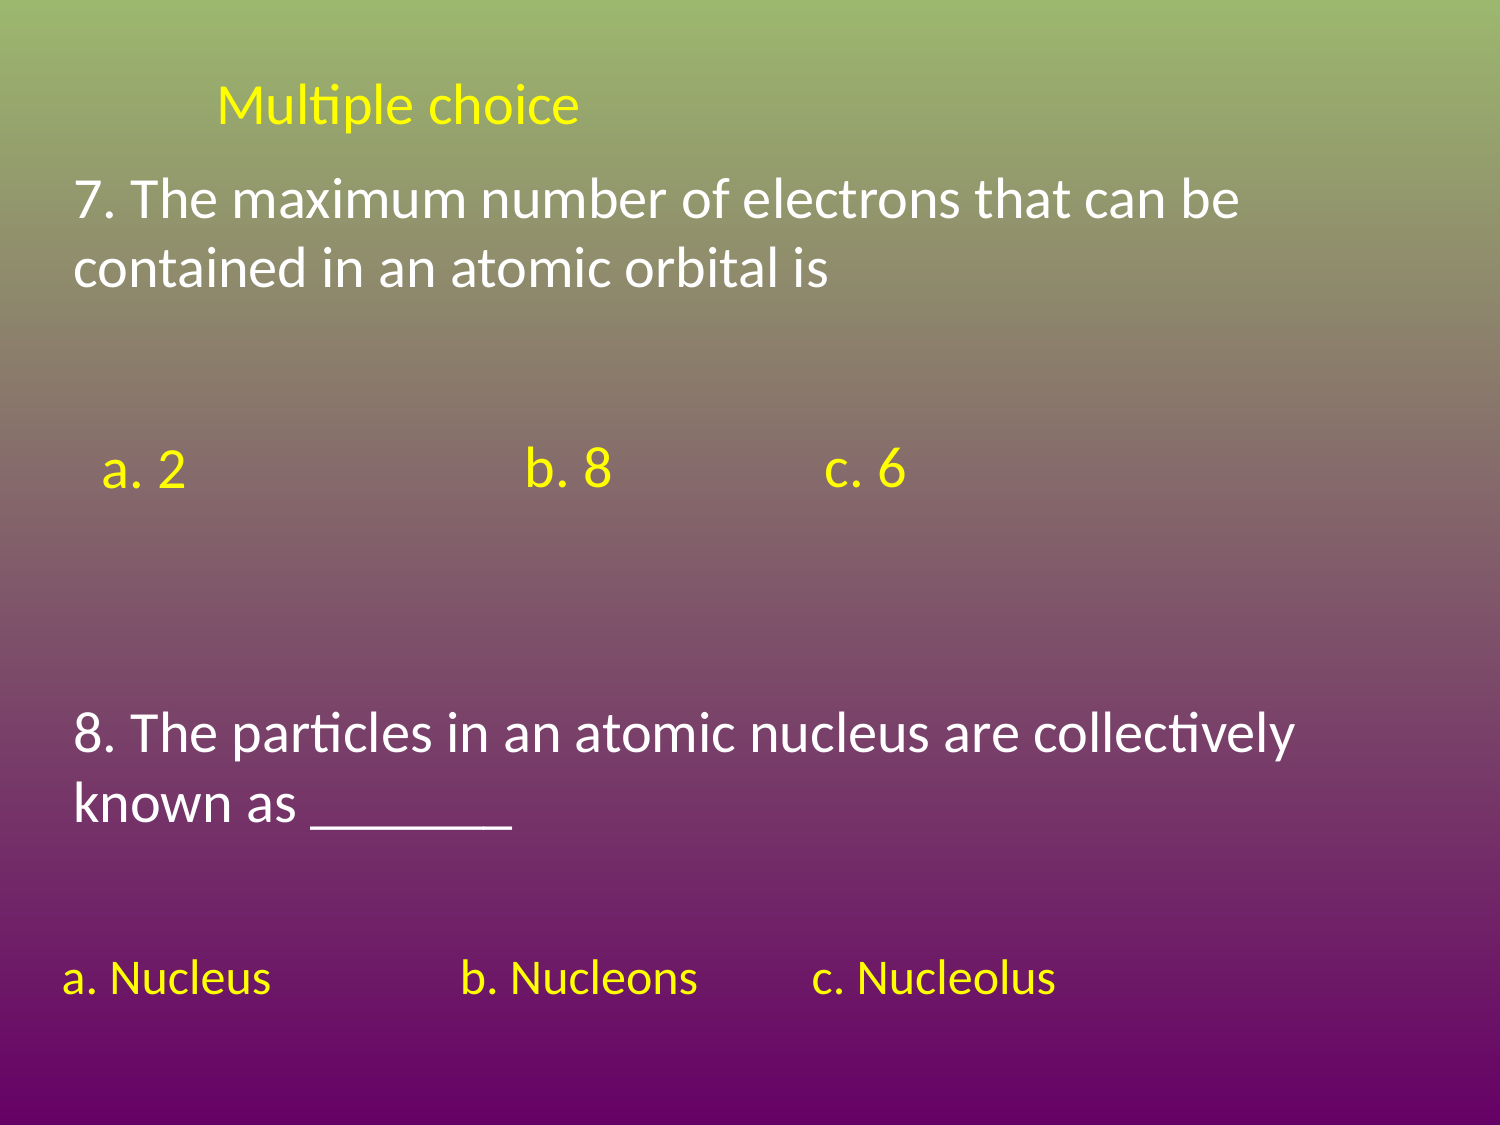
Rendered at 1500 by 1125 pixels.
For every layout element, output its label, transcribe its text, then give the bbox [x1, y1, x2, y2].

text_box a. 2 [46, 422, 340, 578]
text_box Multiple choice [201, 58, 597, 144]
text_box a. Nucleus c. Nucleolus [46, 937, 445, 1013]
text_box 7. The maximum number of electrons that can be contained in an atomic orbital is [58, 152, 1500, 307]
text_box 8. The particles in an atomic nucleus are collectively known as _______ [58, 686, 1442, 842]
text_box b. 8 c. 6 [46, 421, 1348, 507]
text_box b. Nucleons [445, 937, 926, 1013]
text_box a. Nucleus c. Nucleolus [926, 937, 1500, 1013]
